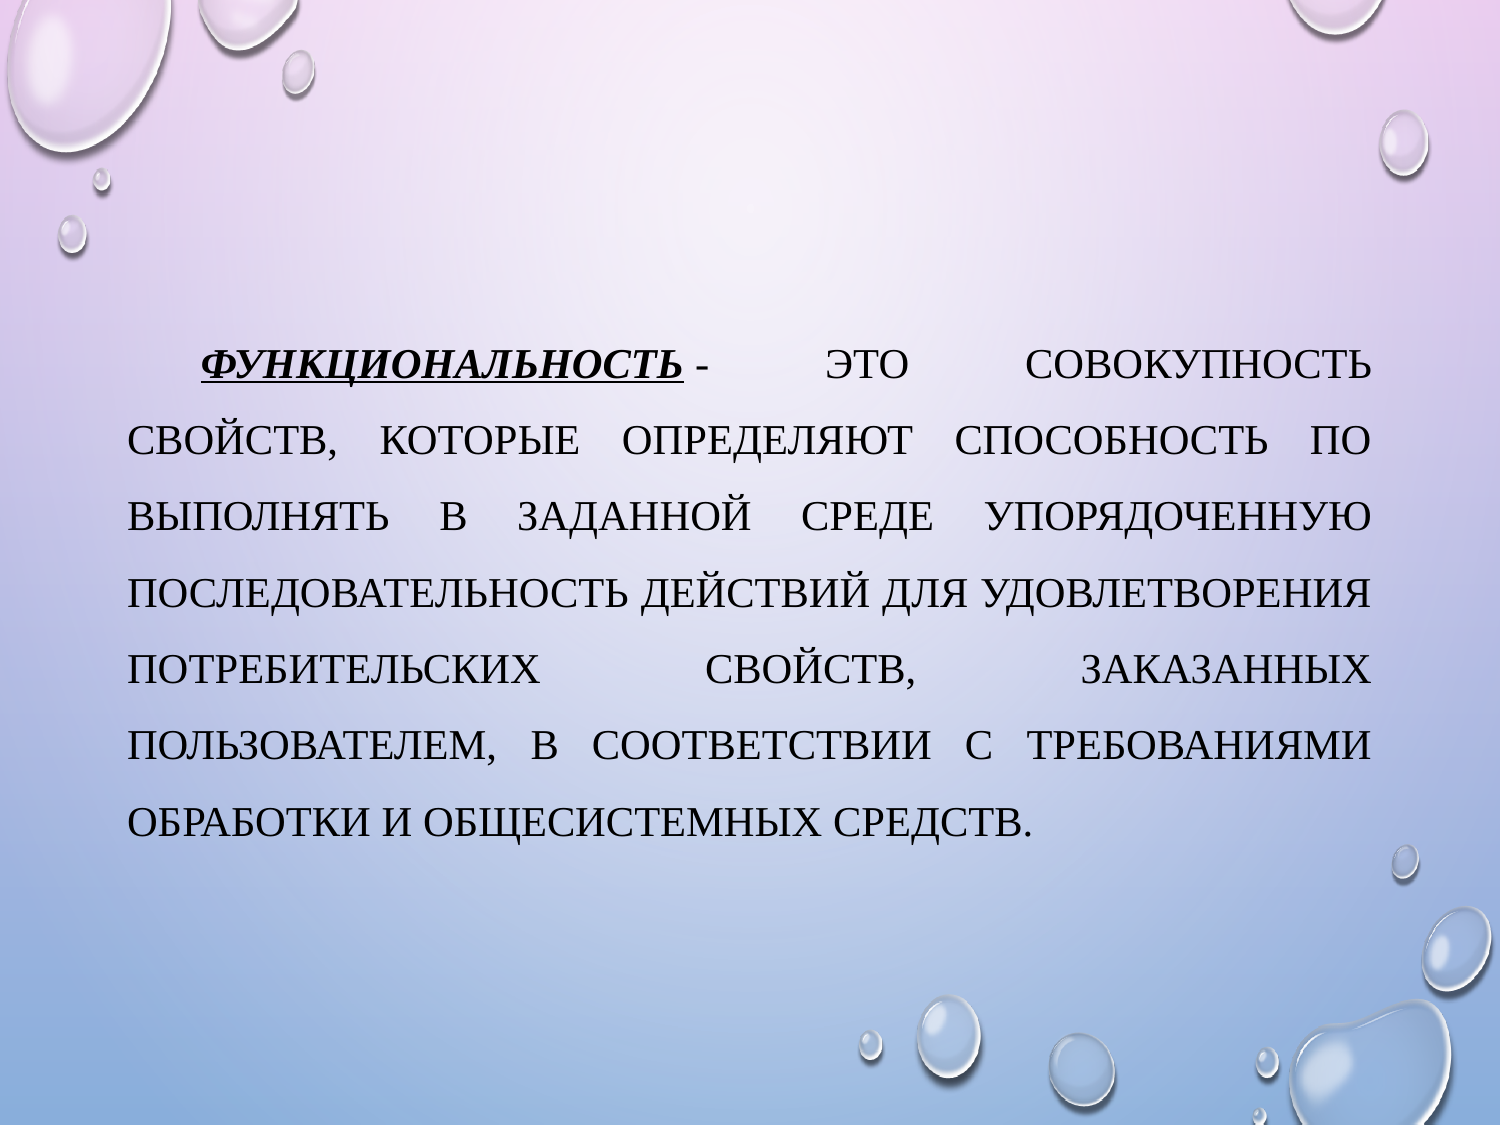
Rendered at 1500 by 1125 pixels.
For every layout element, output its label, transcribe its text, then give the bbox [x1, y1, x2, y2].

list Функциональность - это совокупность свойств, которые определяют способность ПО выполнять в заданной среде упорядоченную последовательность действий для удовлетворения потребительских свойств, заказанных пользователем, в соответствии с требованиями обработки и общесистемных средств. [112, 302, 1388, 865]
picture [0, 0, 1500, 1125]
